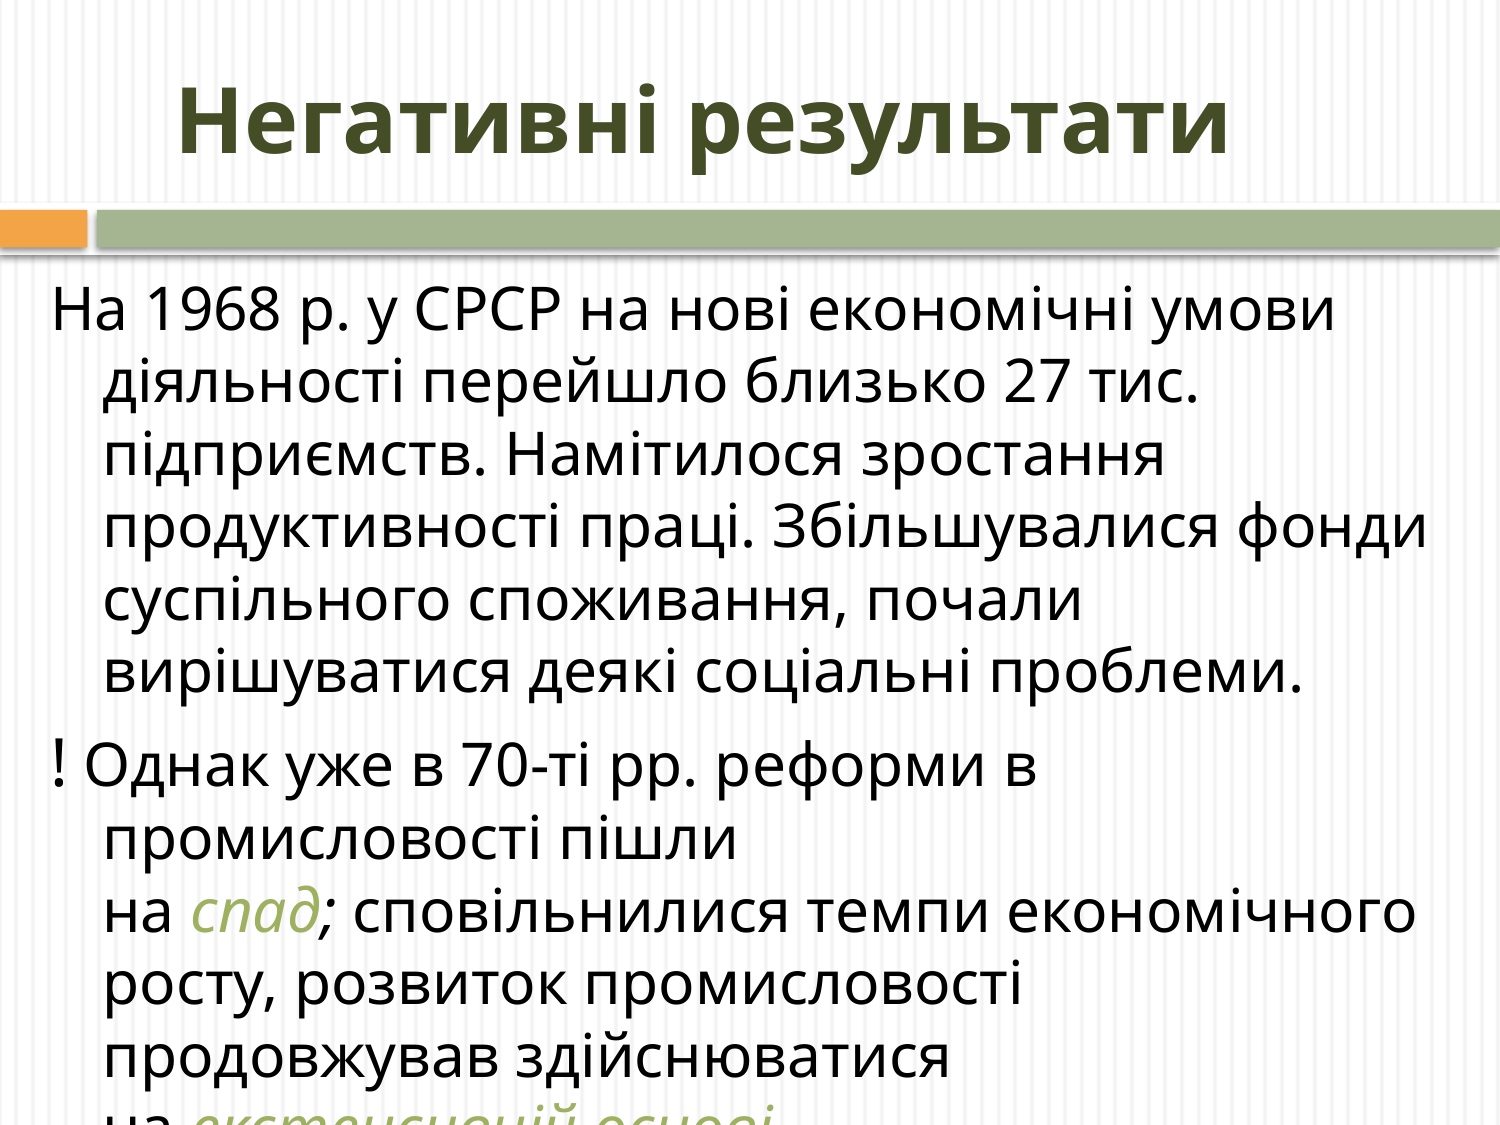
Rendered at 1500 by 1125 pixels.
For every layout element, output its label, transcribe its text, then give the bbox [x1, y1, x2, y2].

title Негативні результати [35, 35, 1373, 198]
list На 1968 р. у СРСР на нові економічні умови діяльності перейшло близько 27 тис. підприємств. Намітилося зростання продуктивності праці. Збільшувалися фонди суспільного споживання, почали вирішуватися деякі соціальні проблеми. ! Однак уже в 70-ті pp. реформи в промисловості пішли на спад; сповільнилися темпи економічного росту, розвиток промисловості продовжував здійснюватися на екстенсивній основі . [35, 262, 1454, 762]
